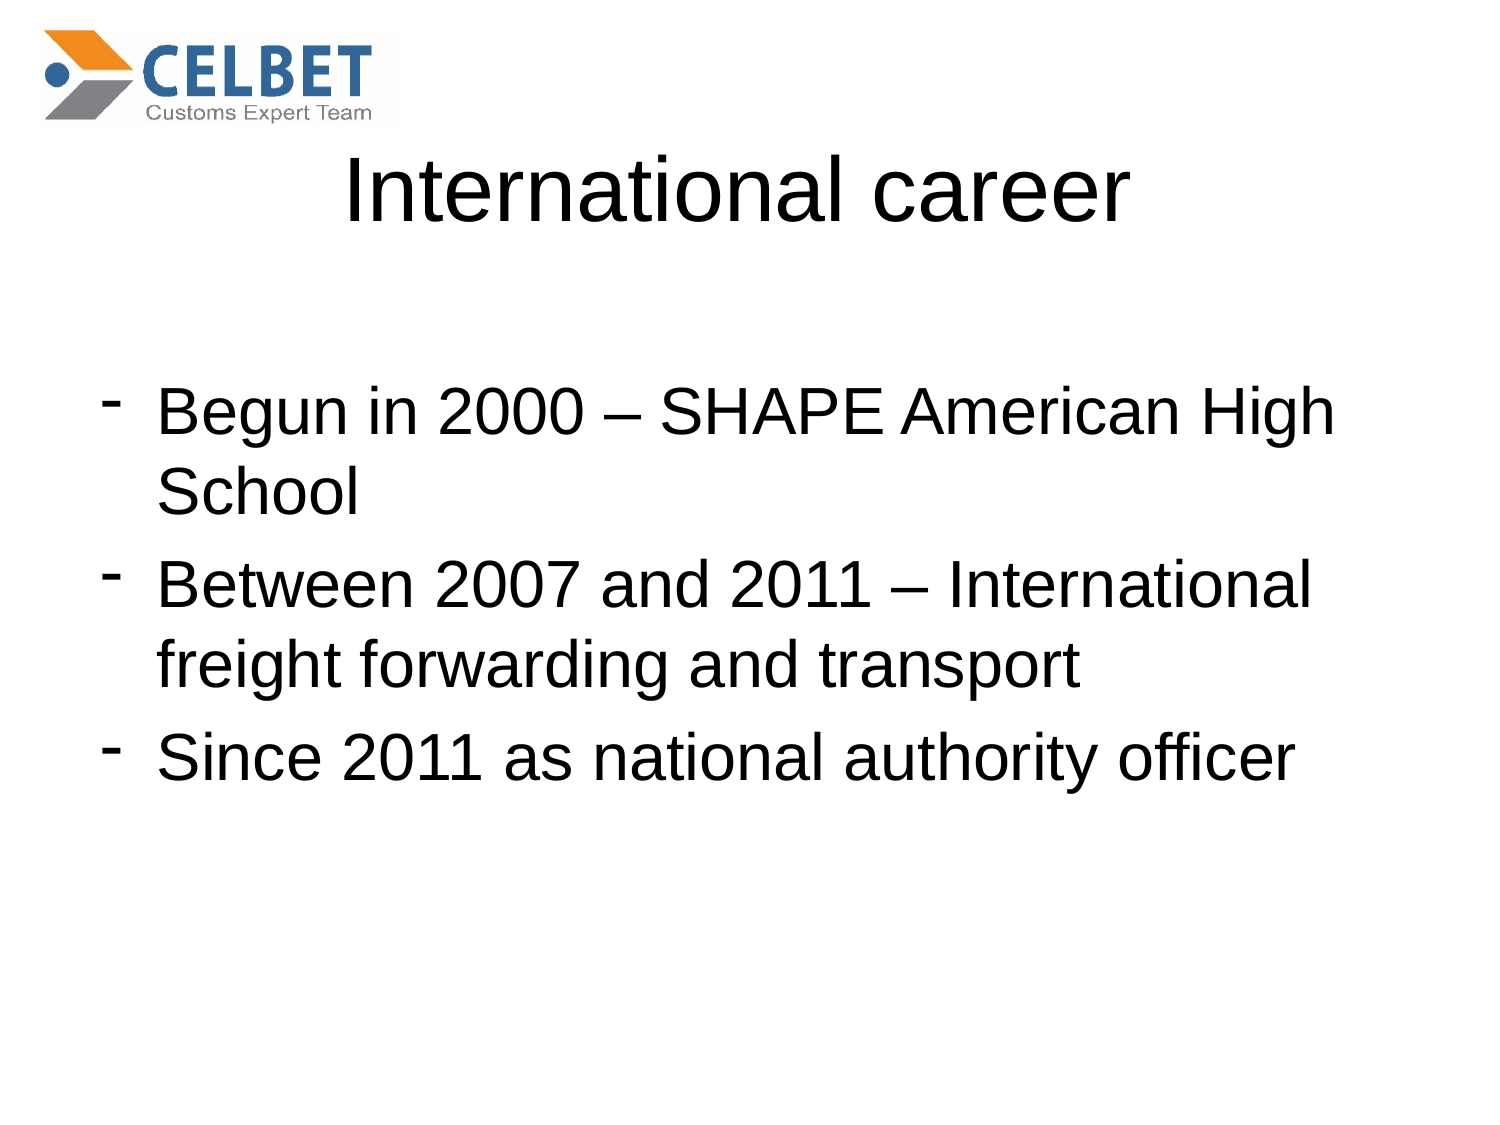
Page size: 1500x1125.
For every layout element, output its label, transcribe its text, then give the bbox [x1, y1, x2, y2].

title International career [75, 91, 1425, 279]
list Begun in 2000 – SHAPE American High School Between 2007 and 2011 – International freight forwarding and transport Since 2011 as national authority officer [85, 360, 1422, 1027]
picture [41, 30, 402, 126]
